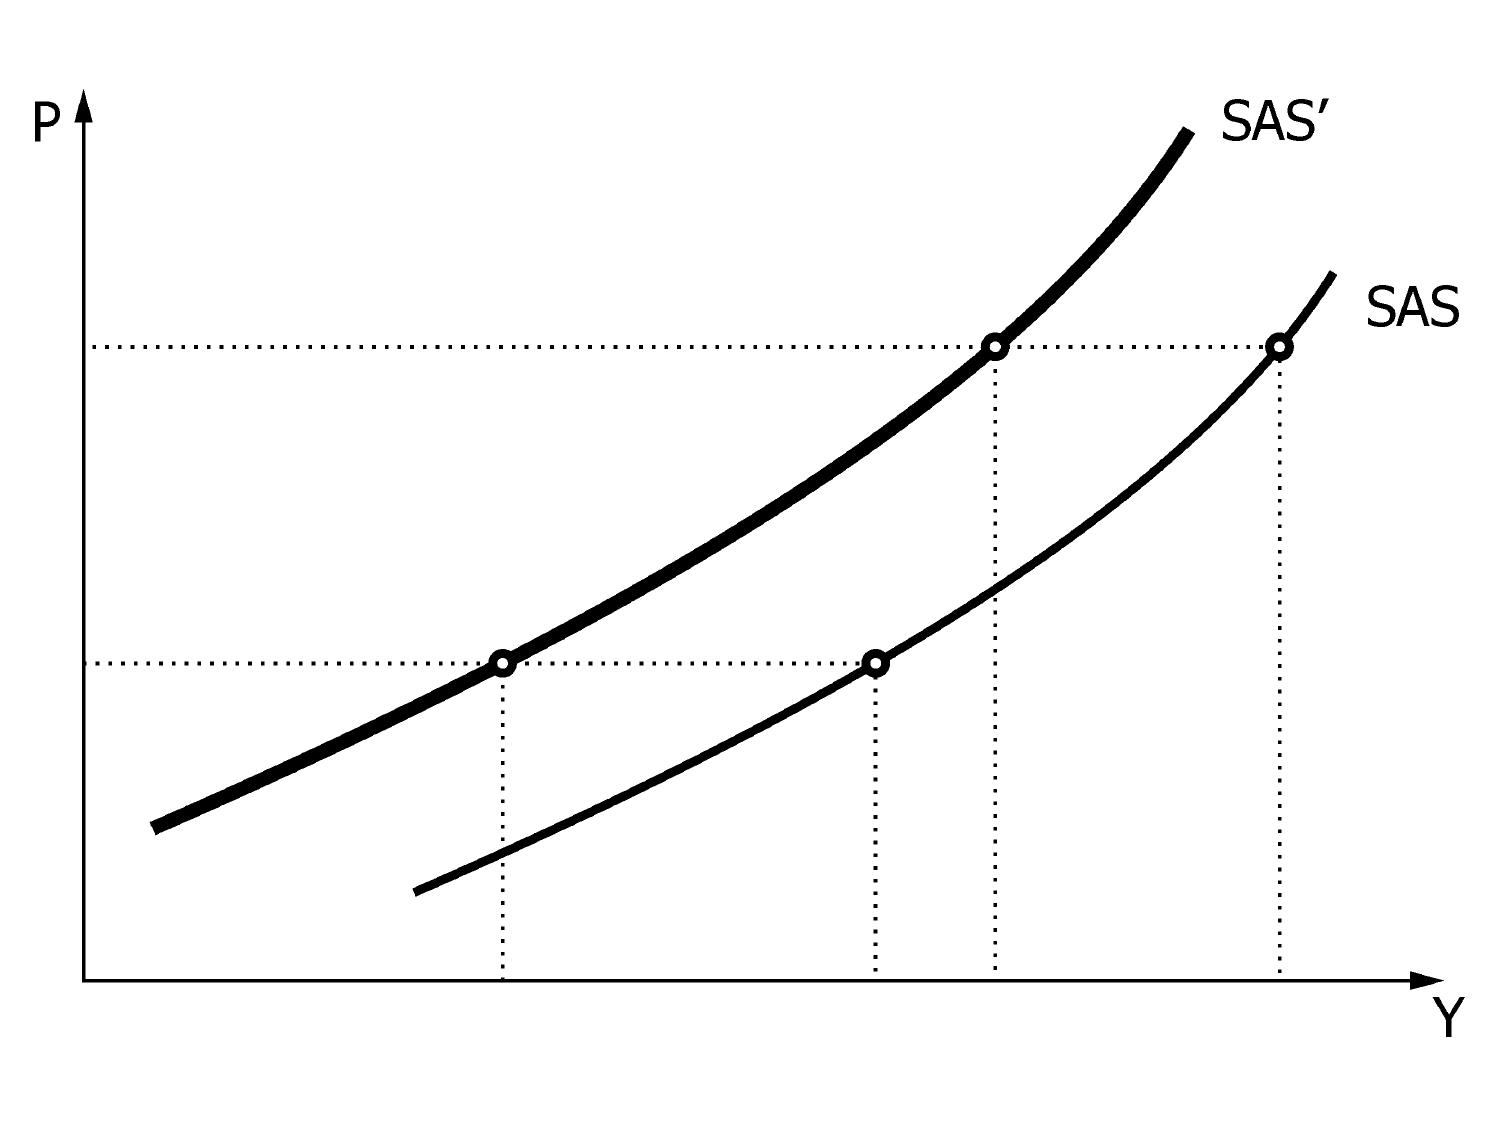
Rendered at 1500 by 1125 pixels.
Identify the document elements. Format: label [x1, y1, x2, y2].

picture [35, 89, 1465, 1037]
